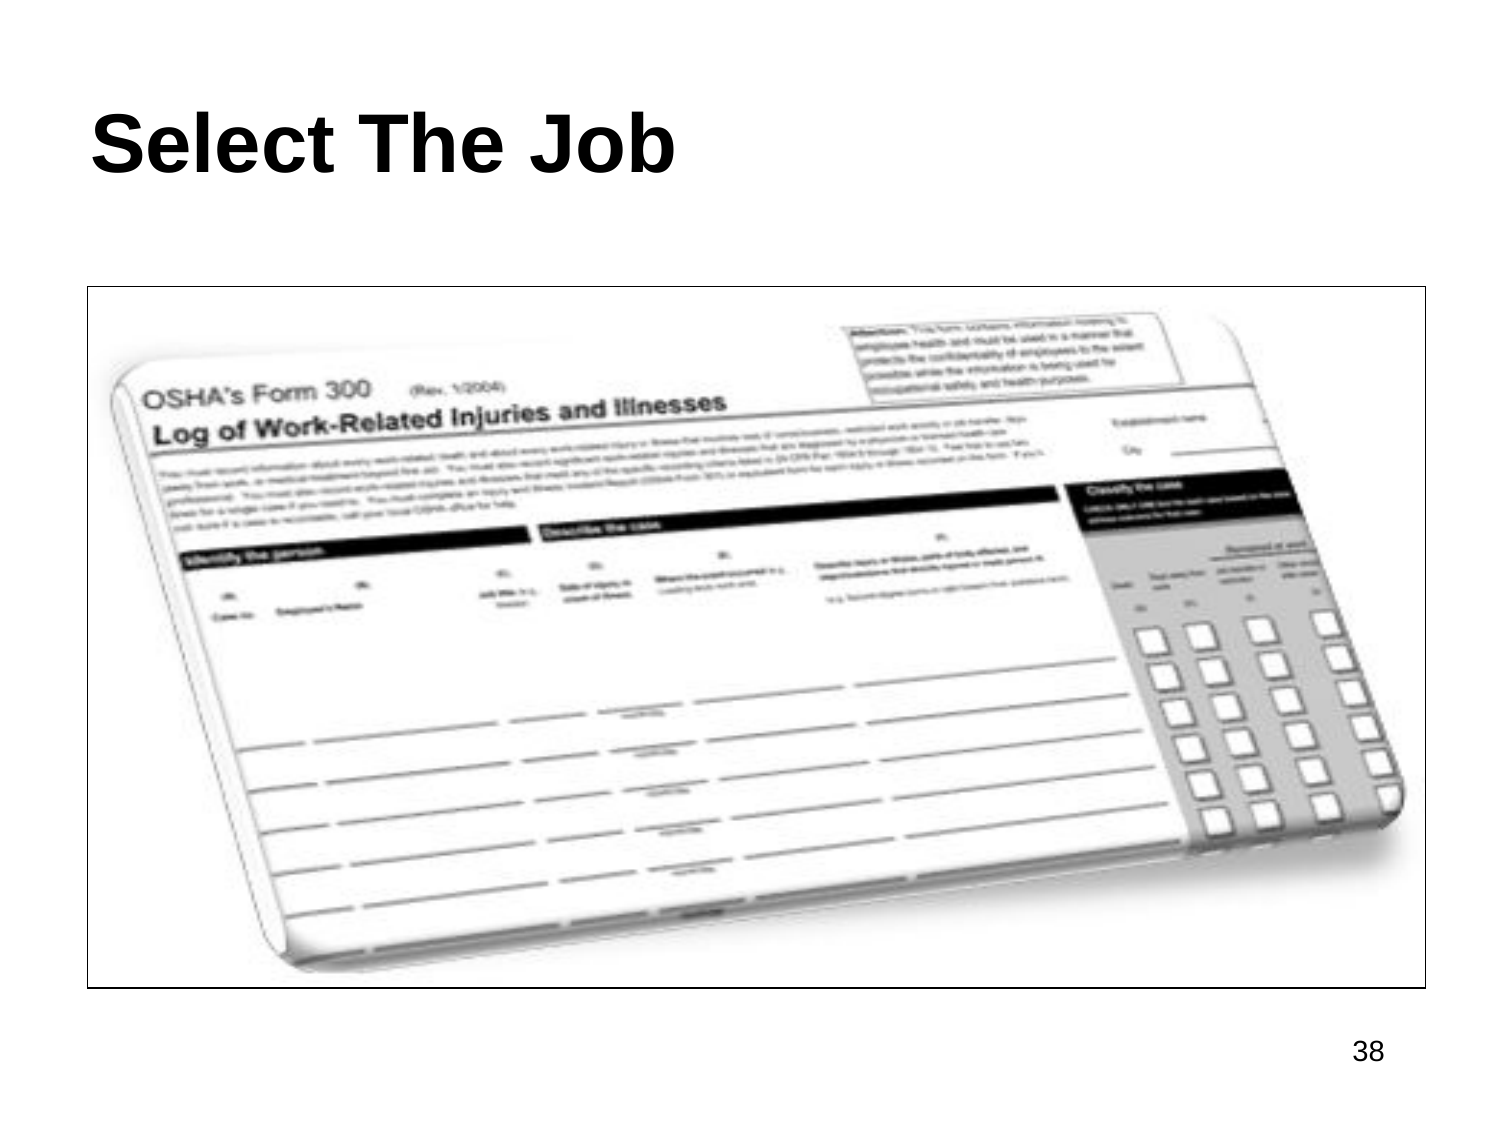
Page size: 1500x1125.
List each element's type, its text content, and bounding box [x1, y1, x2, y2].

picture [88, 287, 1426, 988]
title Select The Job [75, 45, 1425, 233]
slide_number 38 [1074, 1024, 1401, 1103]
